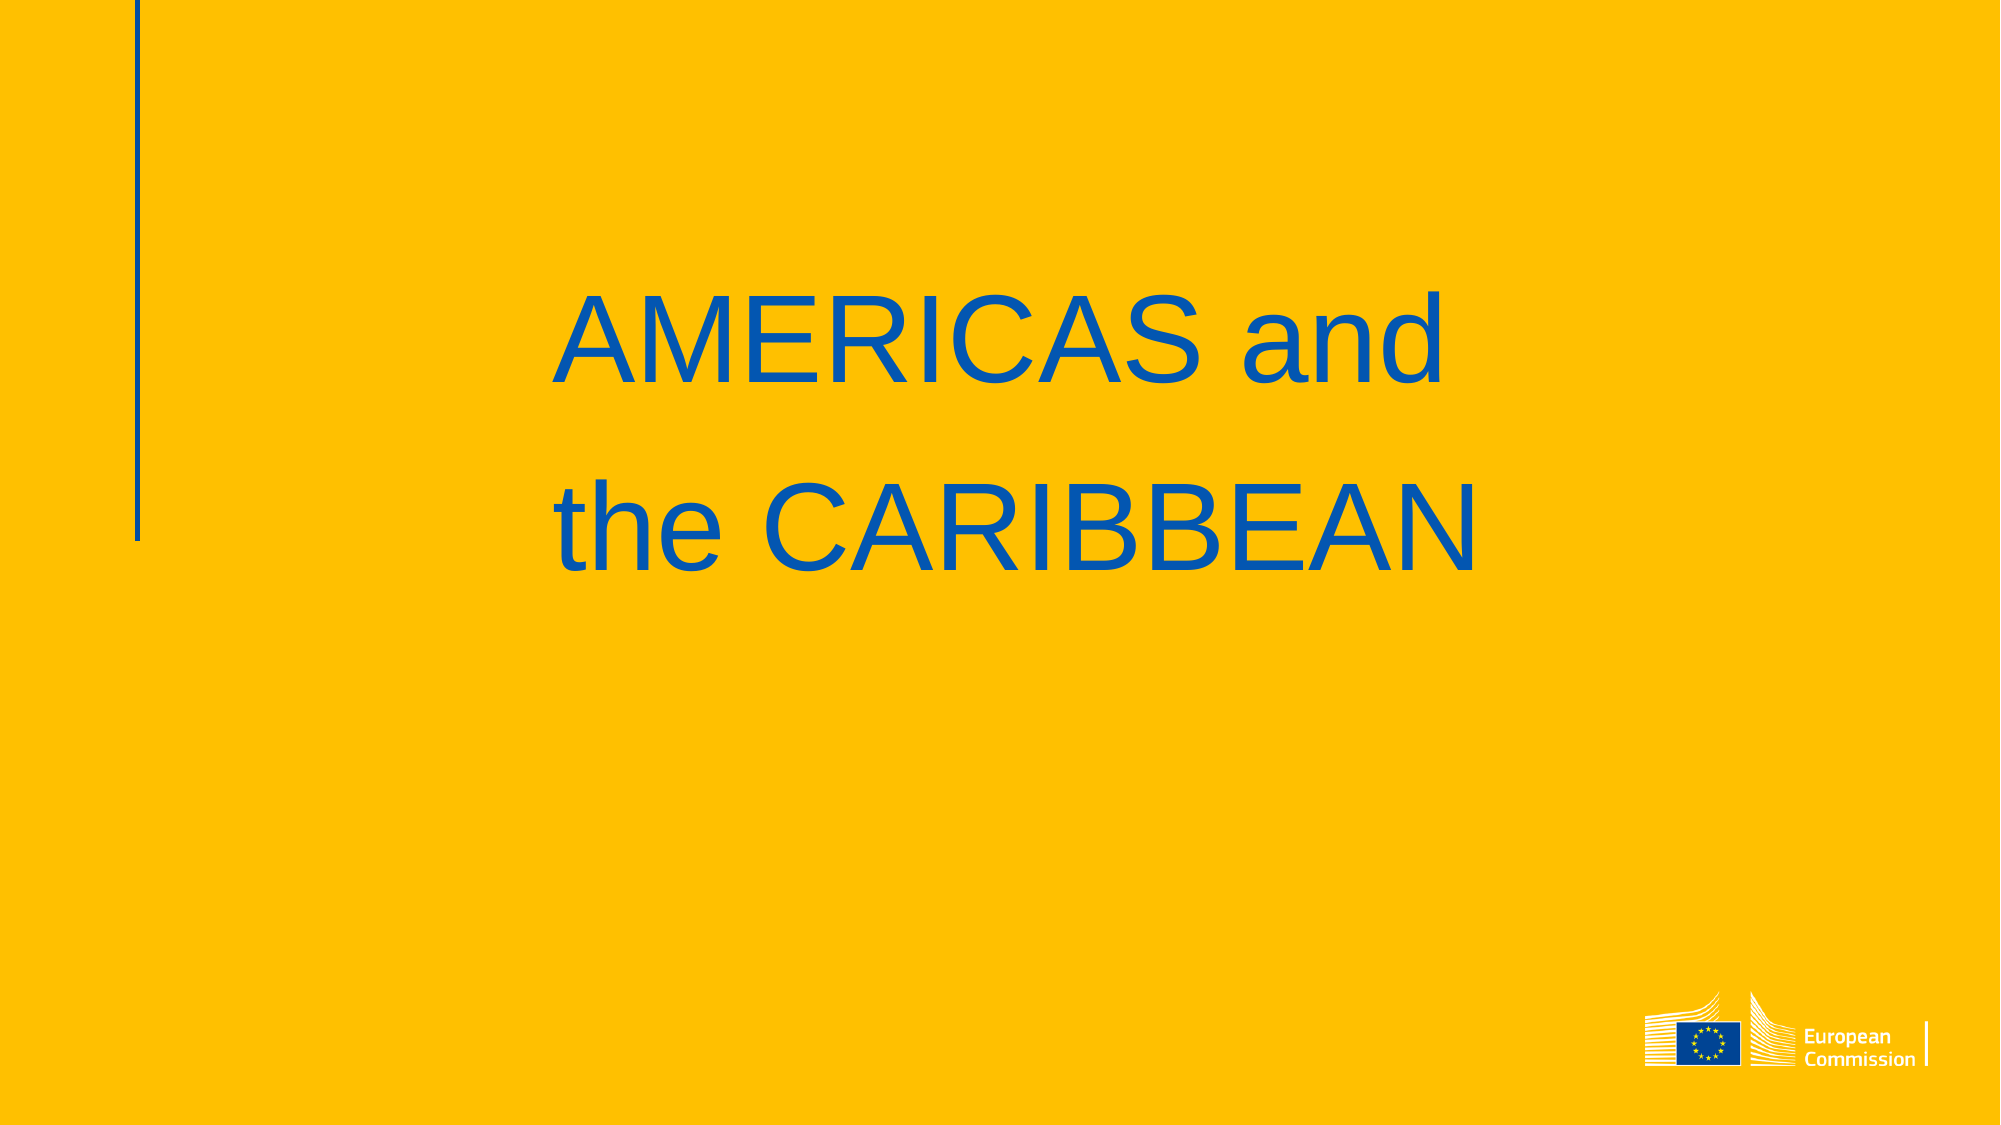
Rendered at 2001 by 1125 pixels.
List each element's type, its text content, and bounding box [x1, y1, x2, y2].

subtitle AMERICAS and the CARIBBEAN [184, 152, 1851, 454]
picture [1645, 991, 1928, 1066]
